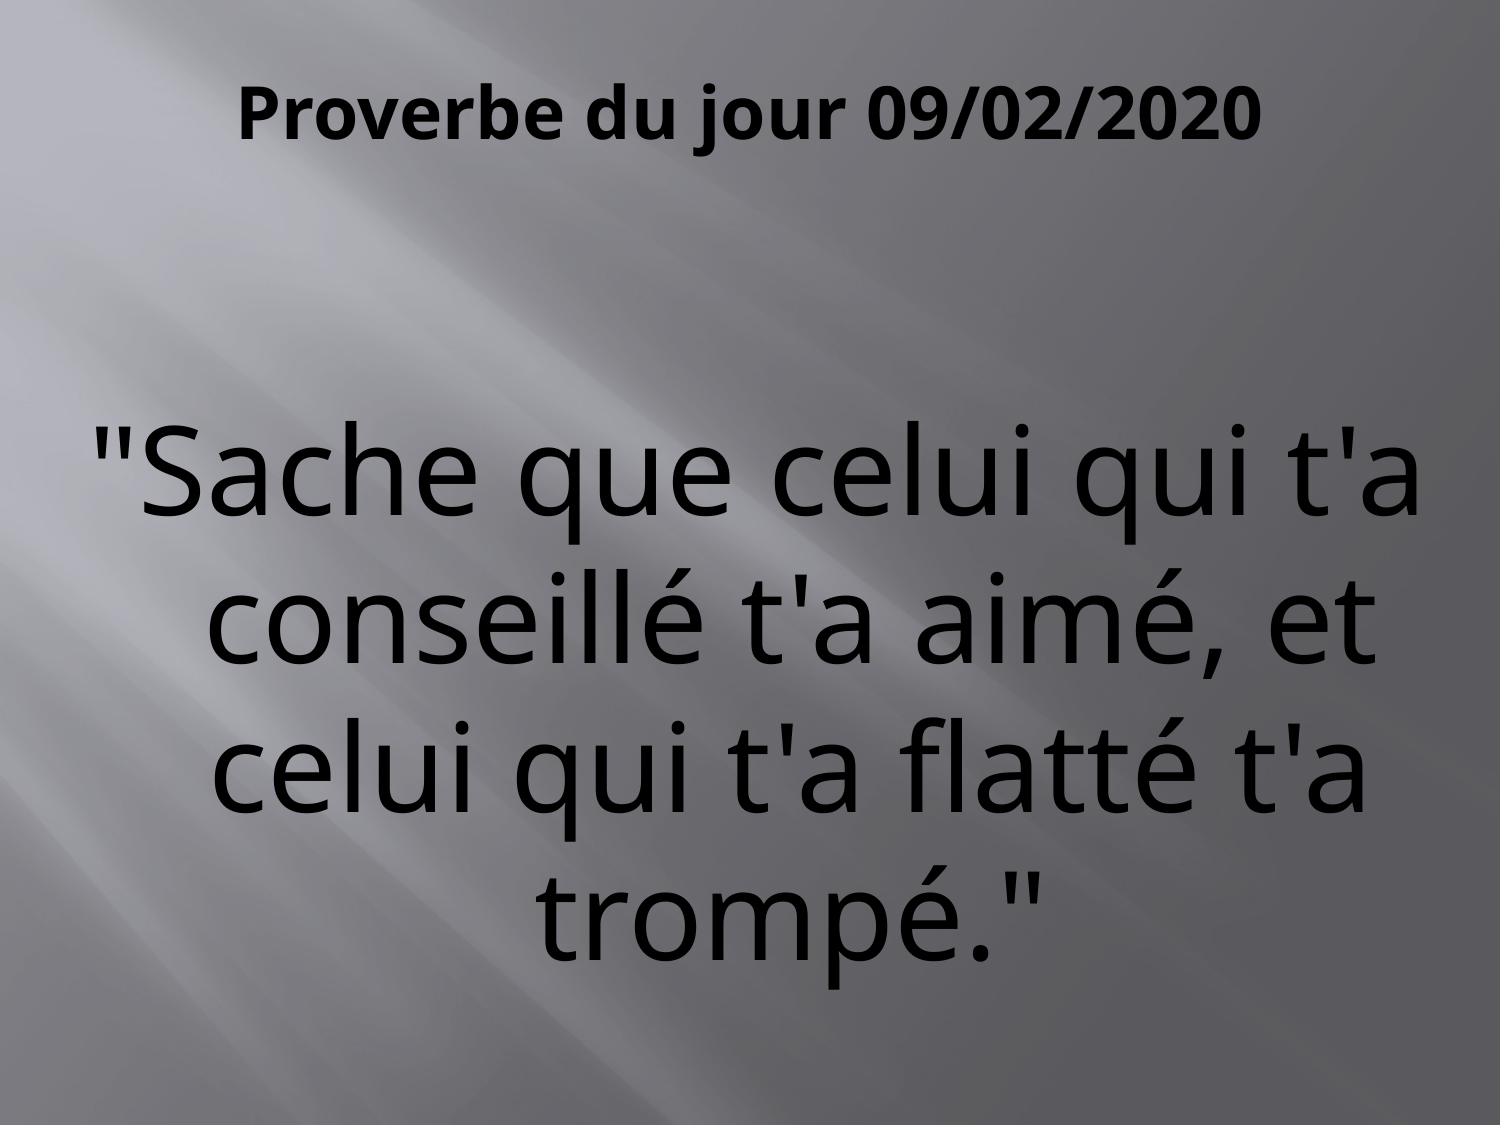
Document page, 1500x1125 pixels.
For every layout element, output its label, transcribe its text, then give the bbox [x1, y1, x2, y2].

title Proverbe du jour 09/02/2020 [49, 58, 1450, 162]
list "Sache que celui qui t'a conseillé t'a aimé, et celui qui t'a flatté t'a trompé." [49, 210, 1445, 1001]
